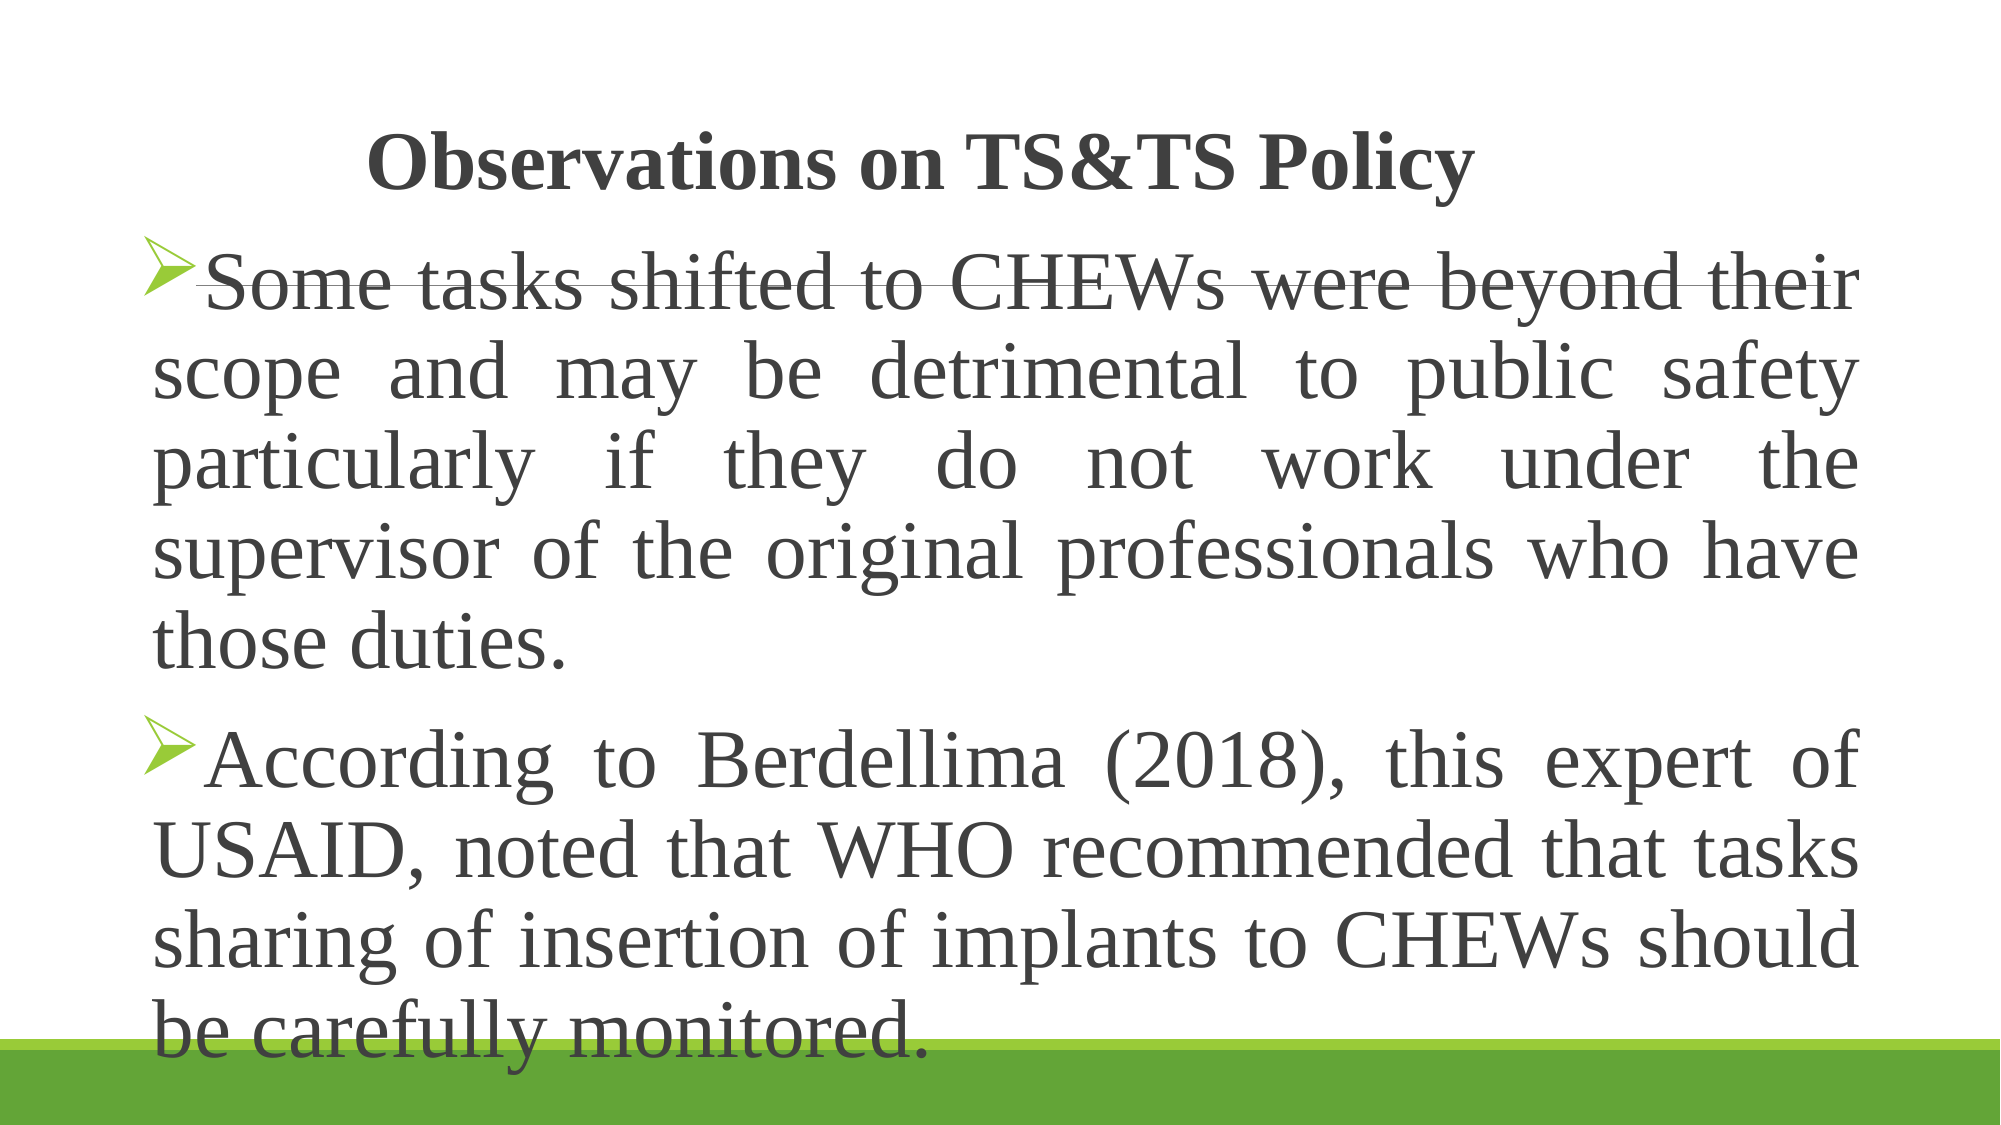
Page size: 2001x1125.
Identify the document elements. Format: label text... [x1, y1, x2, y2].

list Observations on TS&TS Policy Some tasks shifted to CHEWs were beyond their scope and may be detrimental to public safety particularly if they do not work under the supervisor of the original professionals who have those duties. According to Berdellima (2018), this expert of USAID, noted that WHO recommended that tasks sharing of insertion of implants to CHEWs should be carefully monitored. [137, 110, 1863, 1092]
